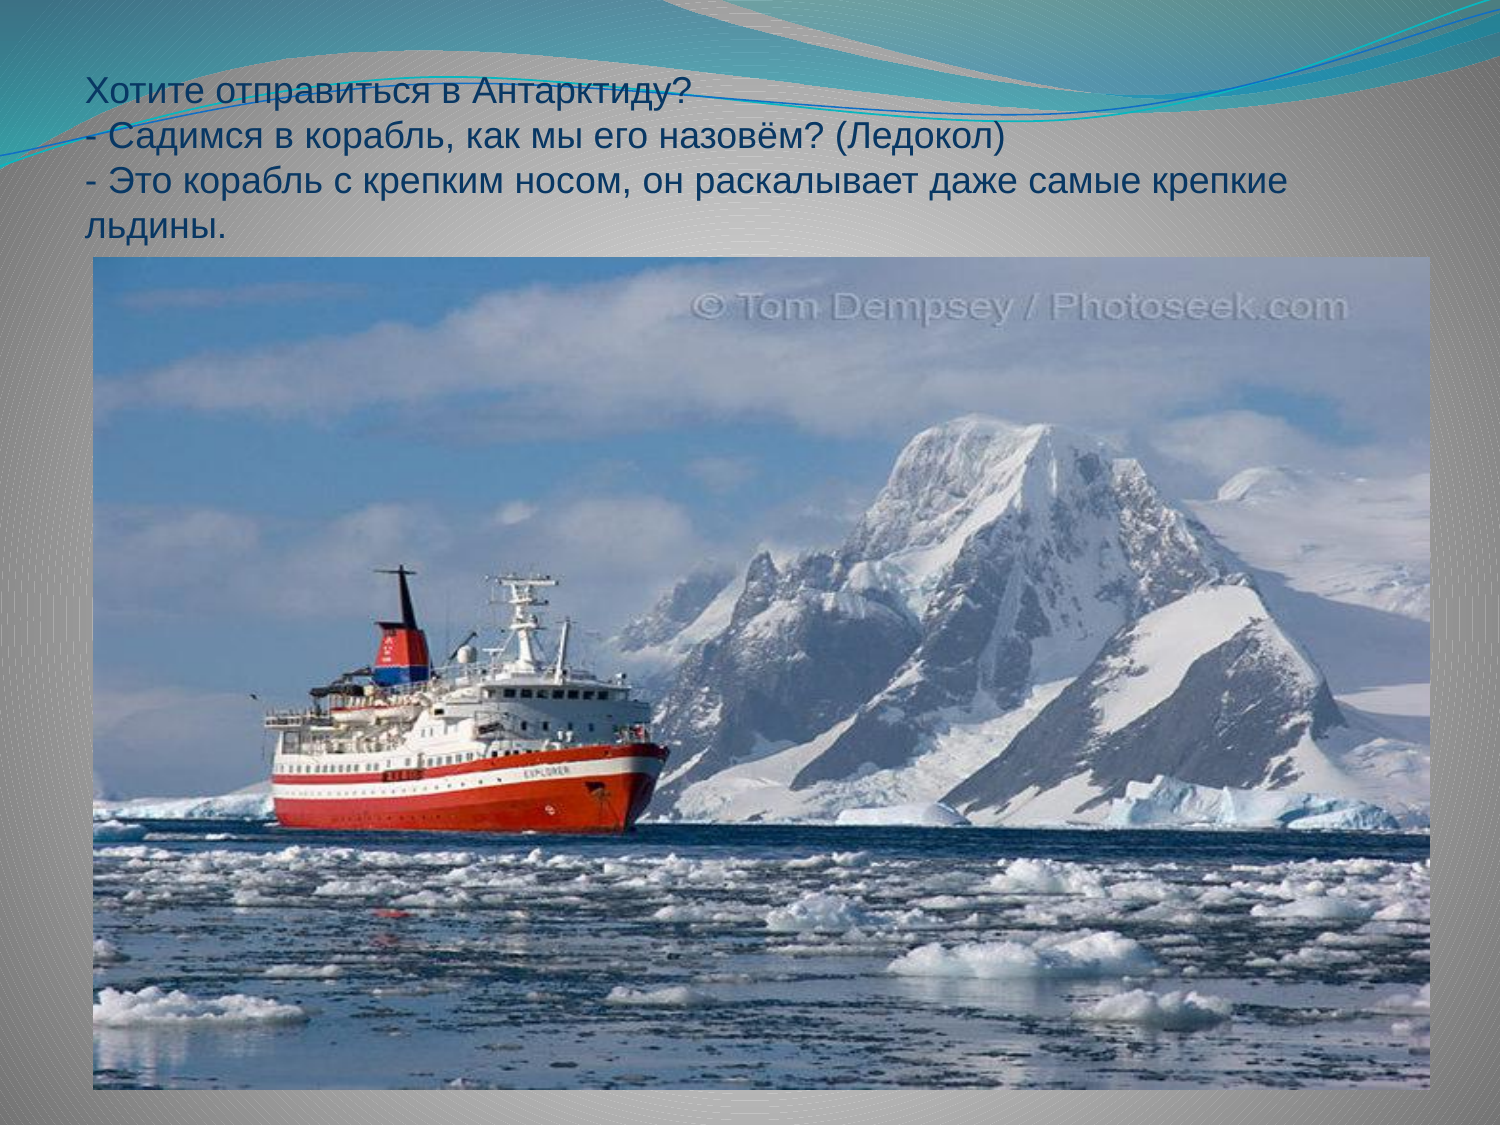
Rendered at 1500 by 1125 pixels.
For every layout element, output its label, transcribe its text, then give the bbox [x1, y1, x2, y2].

title [74, 115, 1426, 304]
text_box Хотите отправиться в Антарктиду? - Садимся в корабль, как мы его назовём? (Ледокол) - Это корабль с крепким носом, он раскалывает даже самые крепкие льдины. [70, 58, 1383, 254]
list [93, 257, 1430, 1091]
